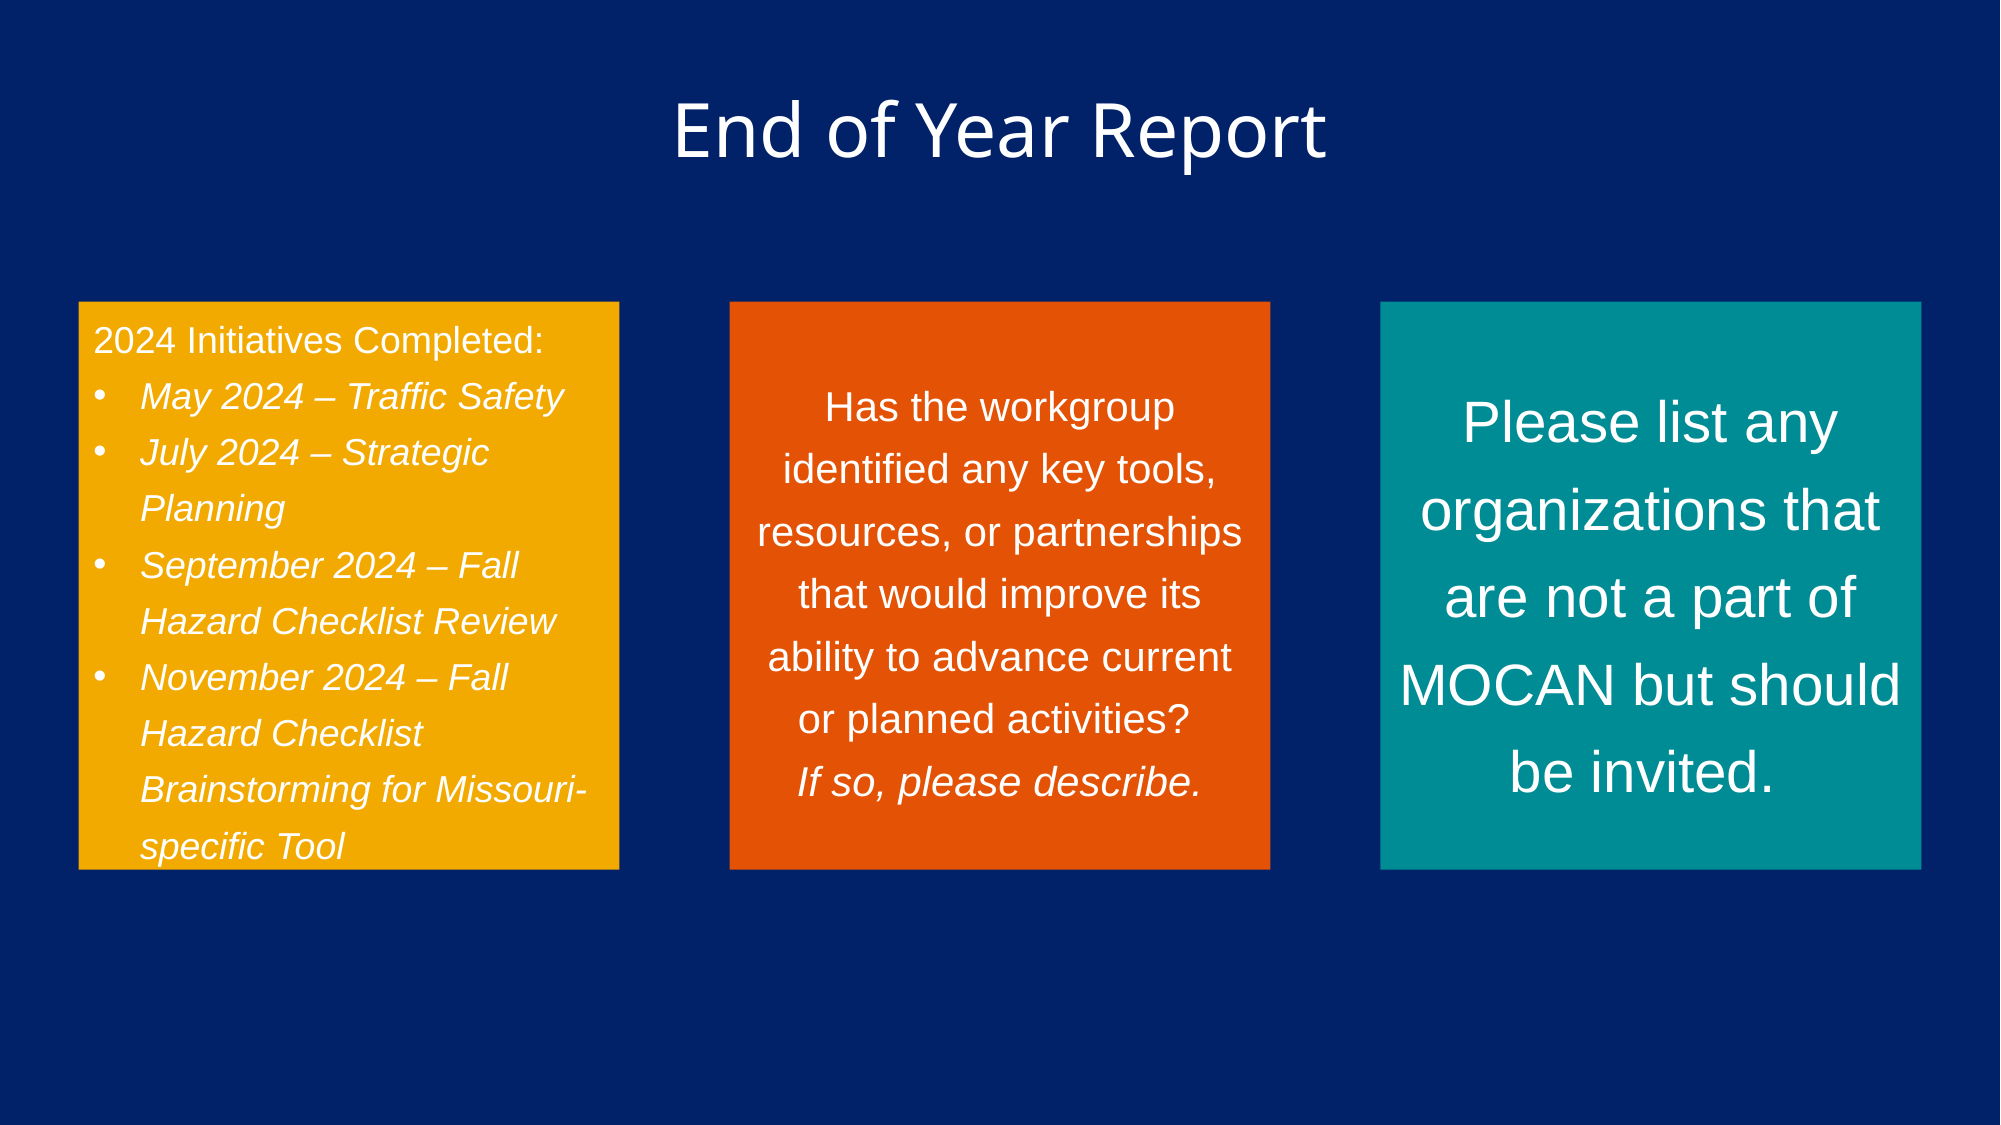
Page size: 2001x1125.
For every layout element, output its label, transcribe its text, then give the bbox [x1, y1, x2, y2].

title End of Year Report [137, 61, 1863, 207]
picture [1382, 301, 1922, 868]
picture [78, 301, 620, 870]
picture [729, 301, 1271, 870]
